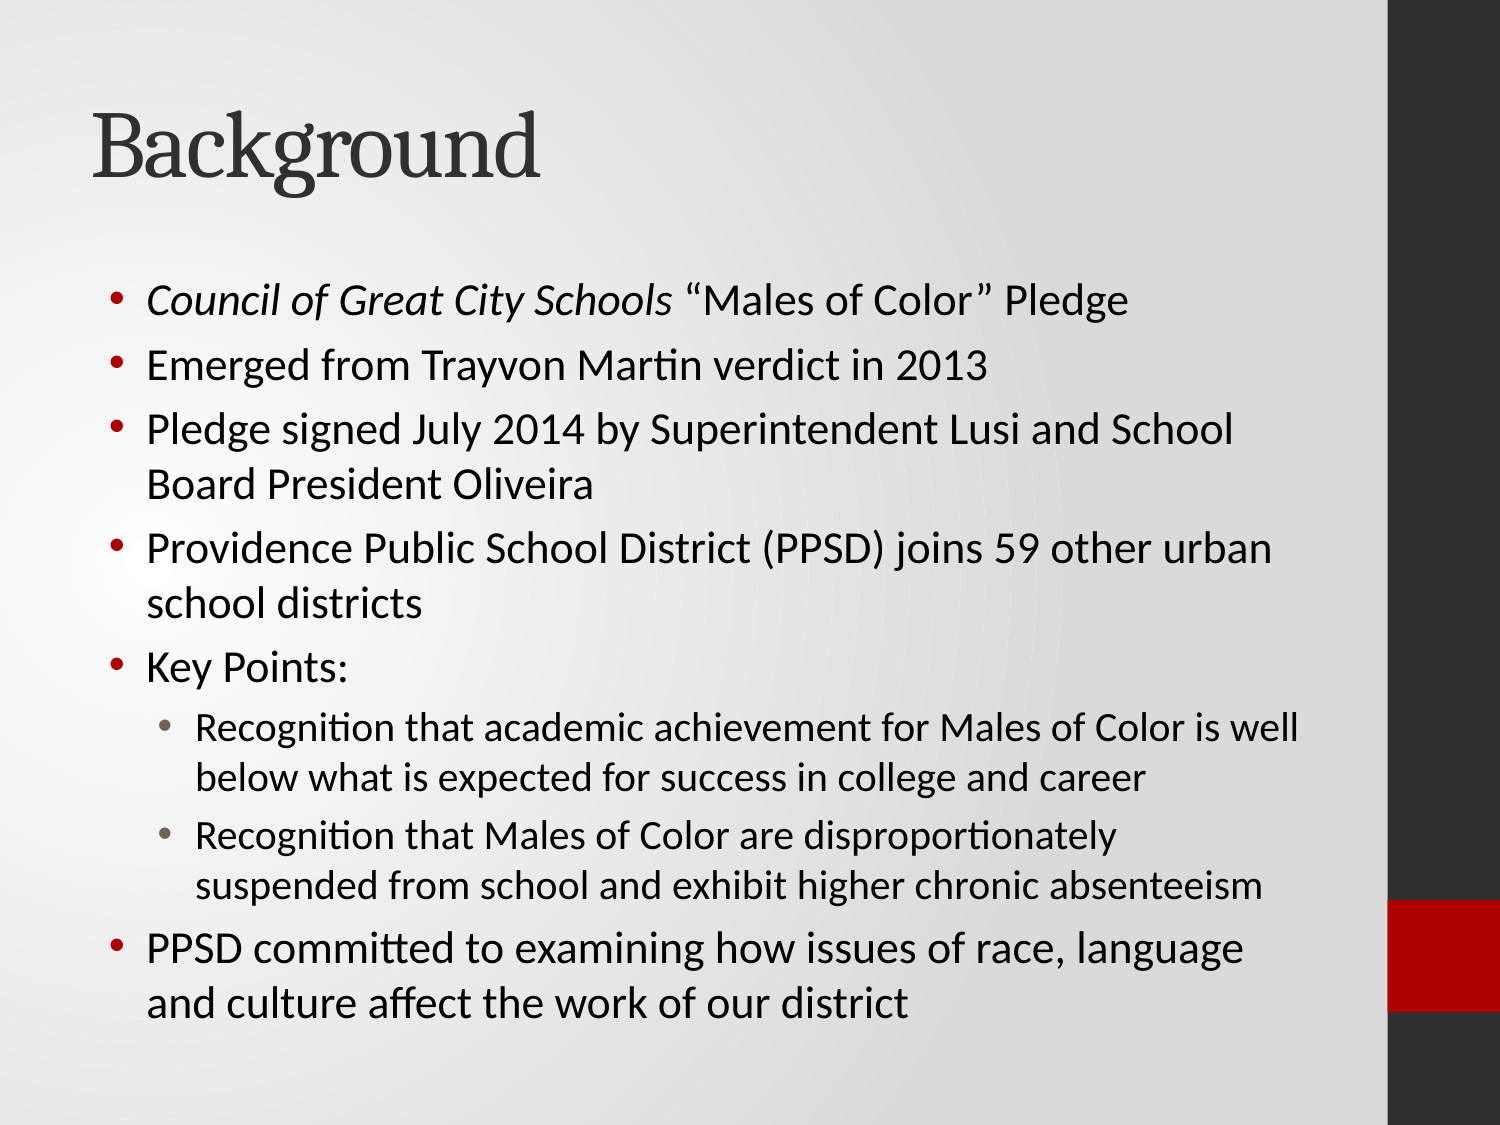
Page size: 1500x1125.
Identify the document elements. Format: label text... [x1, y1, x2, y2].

list Council of Great City Schools “Males of Color” Pledge Emerged from Trayvon Martin verdict in 2013 Pledge signed July 2014 by Superintendent Lusi and School Board President Oliveira Providence Public School District (PPSD) joins 59 other urban school districts Key Points: Recognition that academic achievement for Males of Color is well below what is expected for success in college and career Recognition that Males of Color are disproportionately suspended from school and exhibit higher chronic absenteeism PPSD committed to examining how issues of race, language and culture affect the work of our district [75, 262, 1325, 1050]
title Background [75, 45, 1325, 233]
